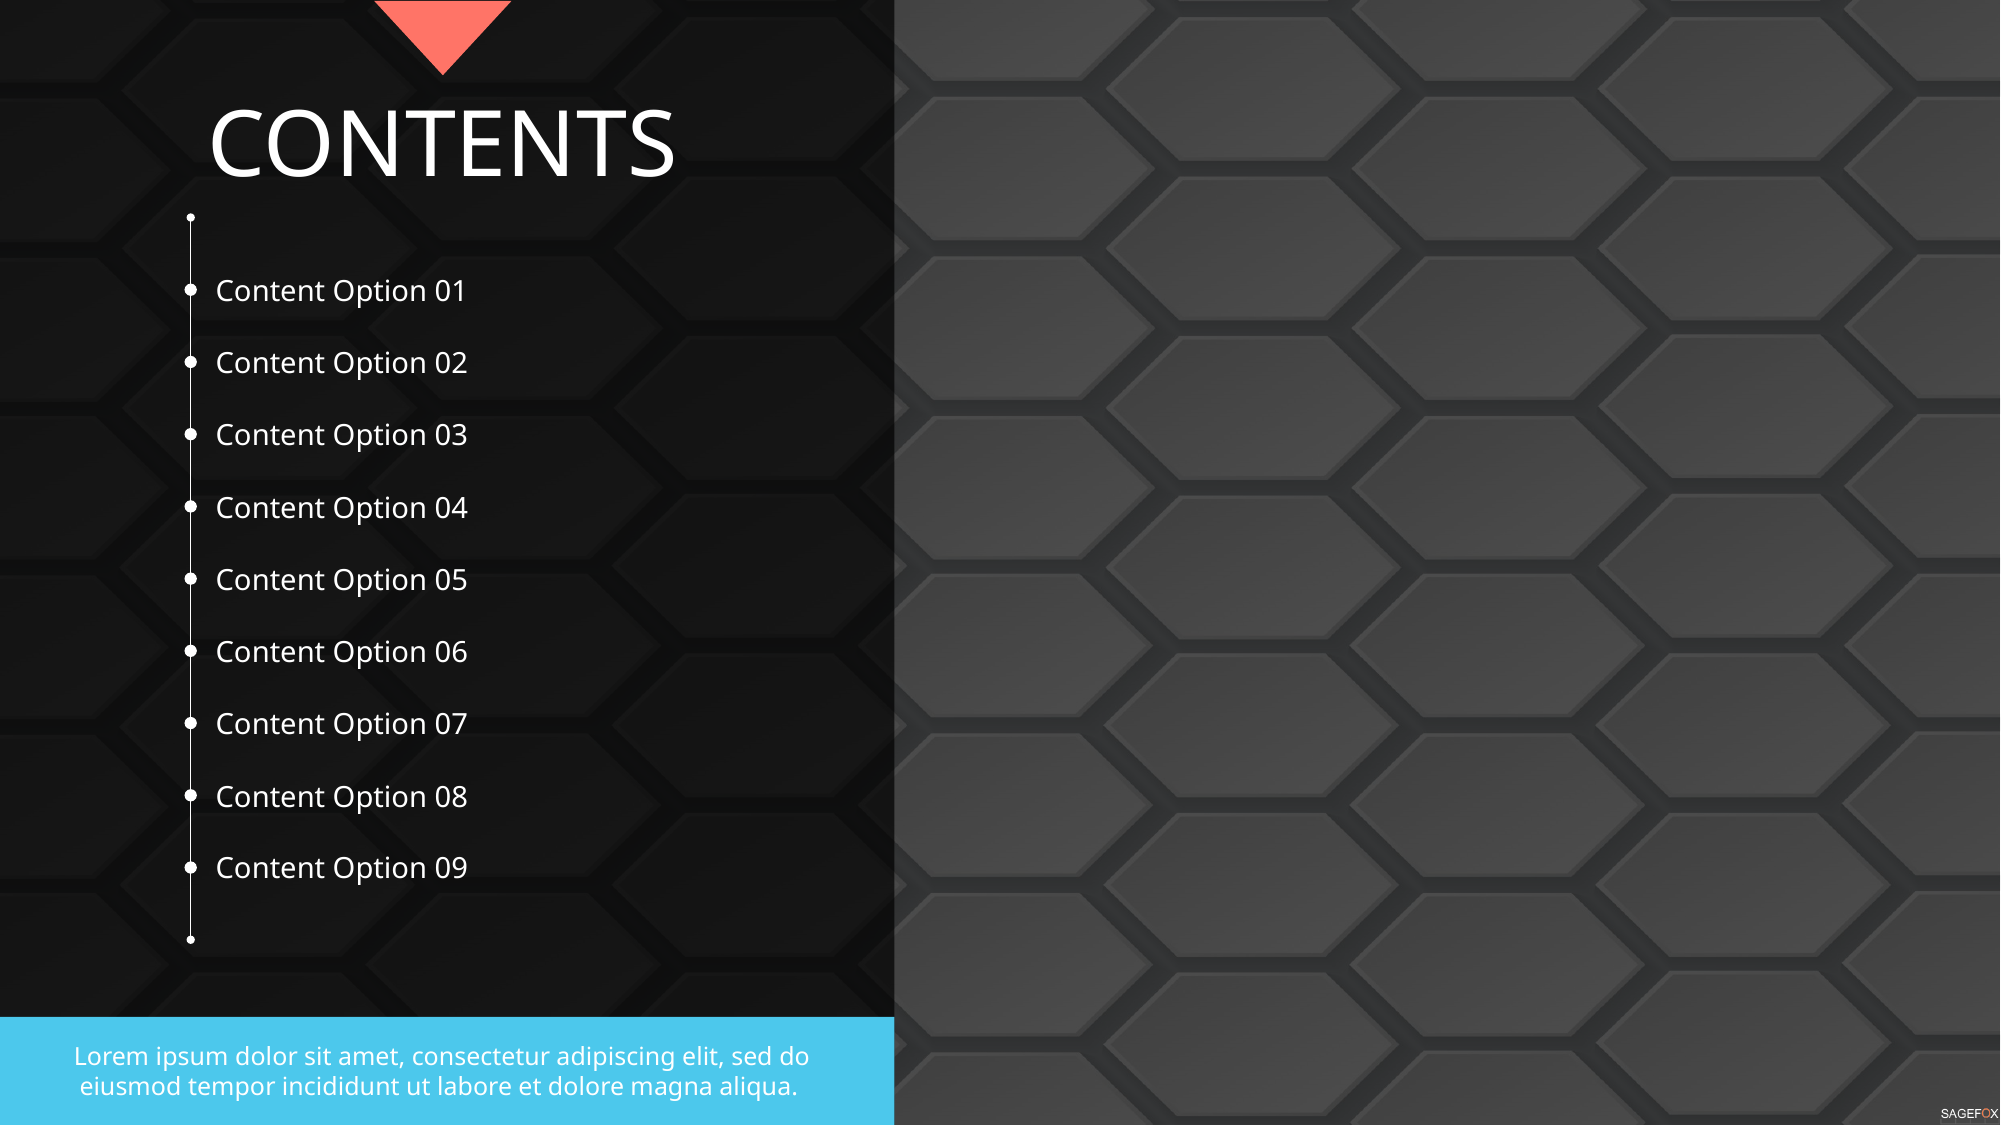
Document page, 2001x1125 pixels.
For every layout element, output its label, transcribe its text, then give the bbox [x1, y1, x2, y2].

text_box Content Option 01 [200, 264, 501, 315]
text_box Content Option 04 [200, 481, 501, 532]
text_box Content Option 08 [200, 770, 501, 821]
text_box [0, 1016, 895, 1125]
text_box [371, 0, 514, 77]
picture [895, 0, 2001, 1125]
text_box Content Option 03 [200, 408, 501, 459]
text_box Content Option 09 [200, 842, 501, 893]
text_box Content Option 05 [200, 554, 501, 604]
text_box Content Option 06 [200, 626, 501, 676]
text_box Content Option 02 [200, 337, 501, 387]
text_box [0, 0, 895, 1016]
text_box Content Option 07 [200, 697, 501, 748]
text_box CONTENTS [142, 77, 743, 202]
text_box Lorem ipsum dolor sit amet, consectetur adipiscing elit, sed do eiusmod tempor incididunt ut labore et dolore magna aliqua. [11, 1033, 874, 1108]
